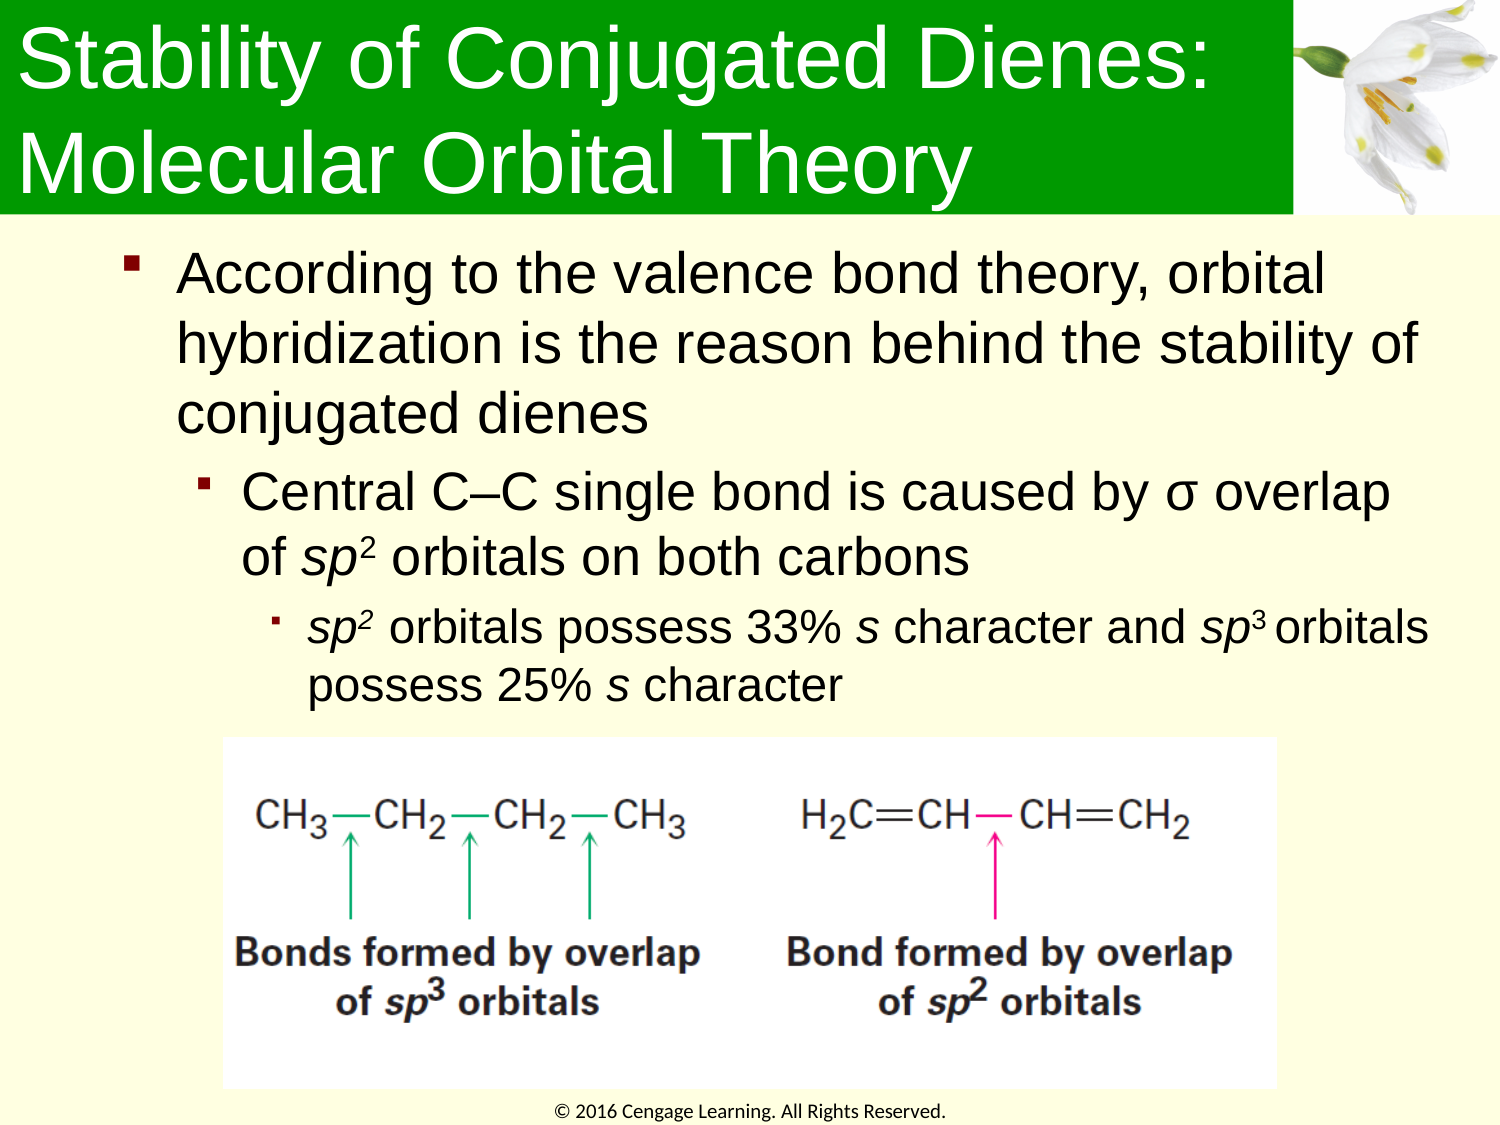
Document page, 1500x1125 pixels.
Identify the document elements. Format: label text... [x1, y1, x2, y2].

list According to the valence bond theory, orbital hybridization is the reason behind the stability of conjugated dienes Central C–C single bond is caused by σ overlap of sp2 orbitals on both carbons sp2 orbitals possess 33% s character and sp3 orbitals possess 25% s character [103, 227, 1450, 1065]
picture [1293, 0, 1500, 215]
title Stability of Conjugated Dienes: Molecular Orbital Theory [0, 0, 1288, 213]
picture [222, 737, 1277, 1090]
